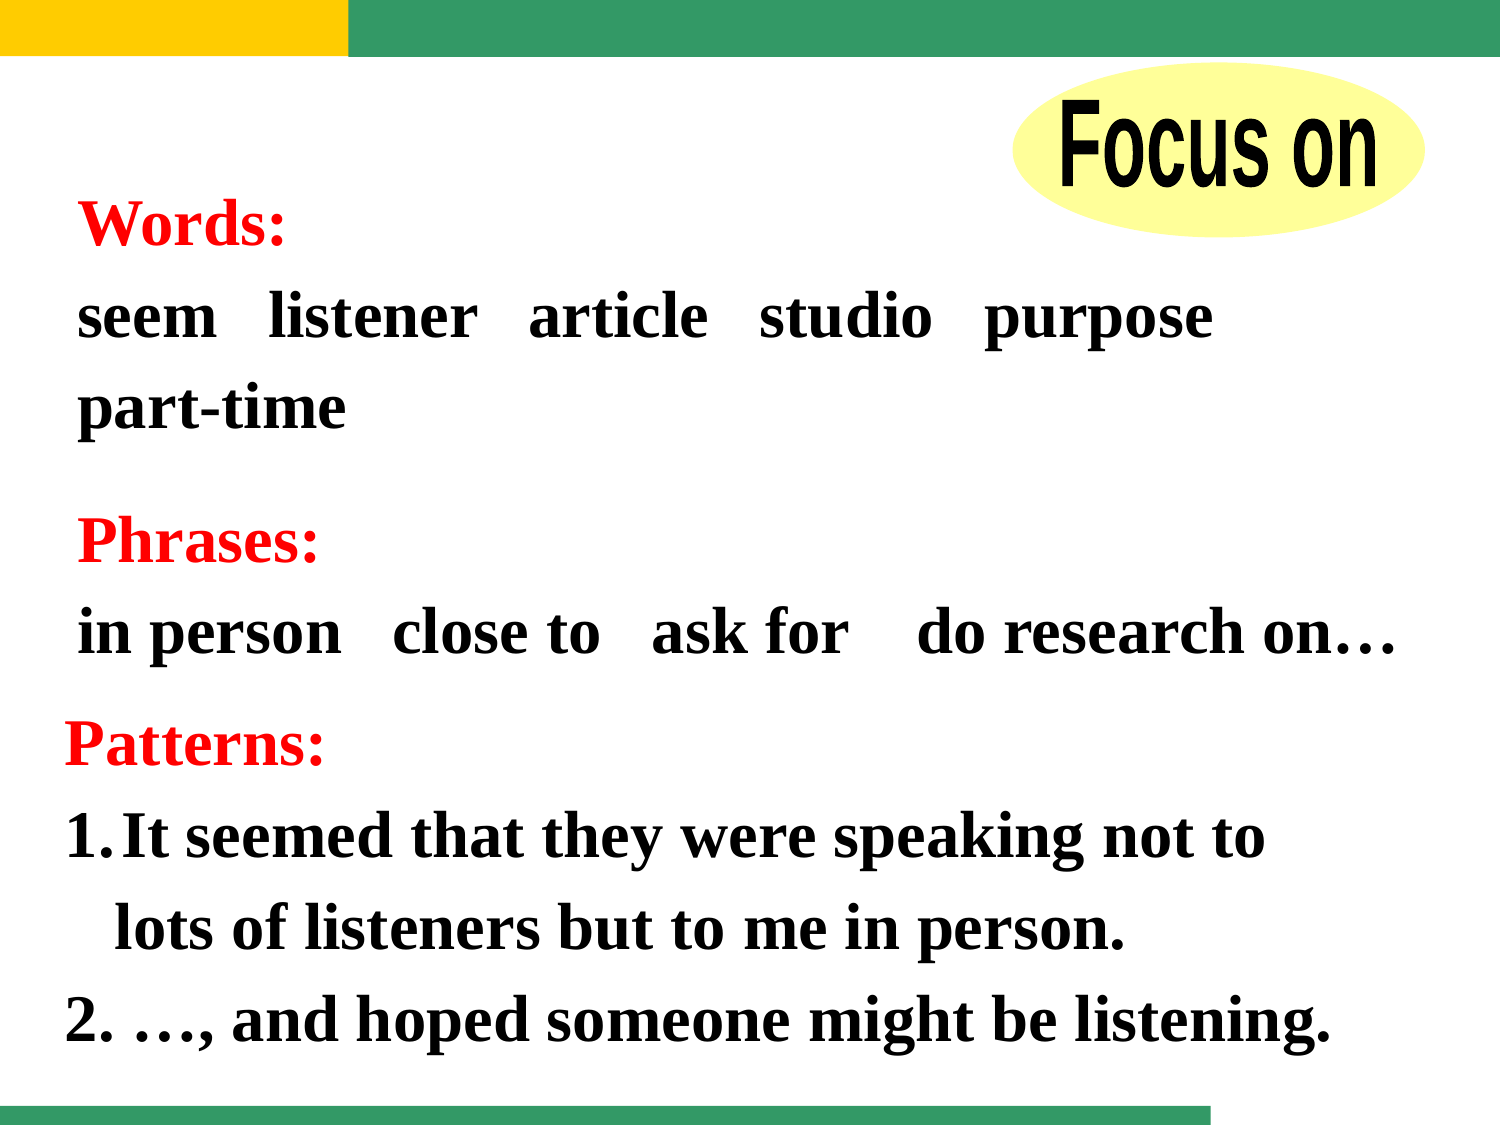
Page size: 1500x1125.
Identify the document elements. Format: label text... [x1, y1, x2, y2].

text_box Words: seem listener article studio purpose part-time [62, 159, 1425, 450]
text_box Phrases: in person close to ask for do research on… [62, 475, 1475, 675]
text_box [1012, 62, 1425, 238]
text_box Patterns: It seemed that they were speaking not to lots of listeners but to me in person. 2. …, and hoped someone might be listening. [50, 679, 1425, 1063]
